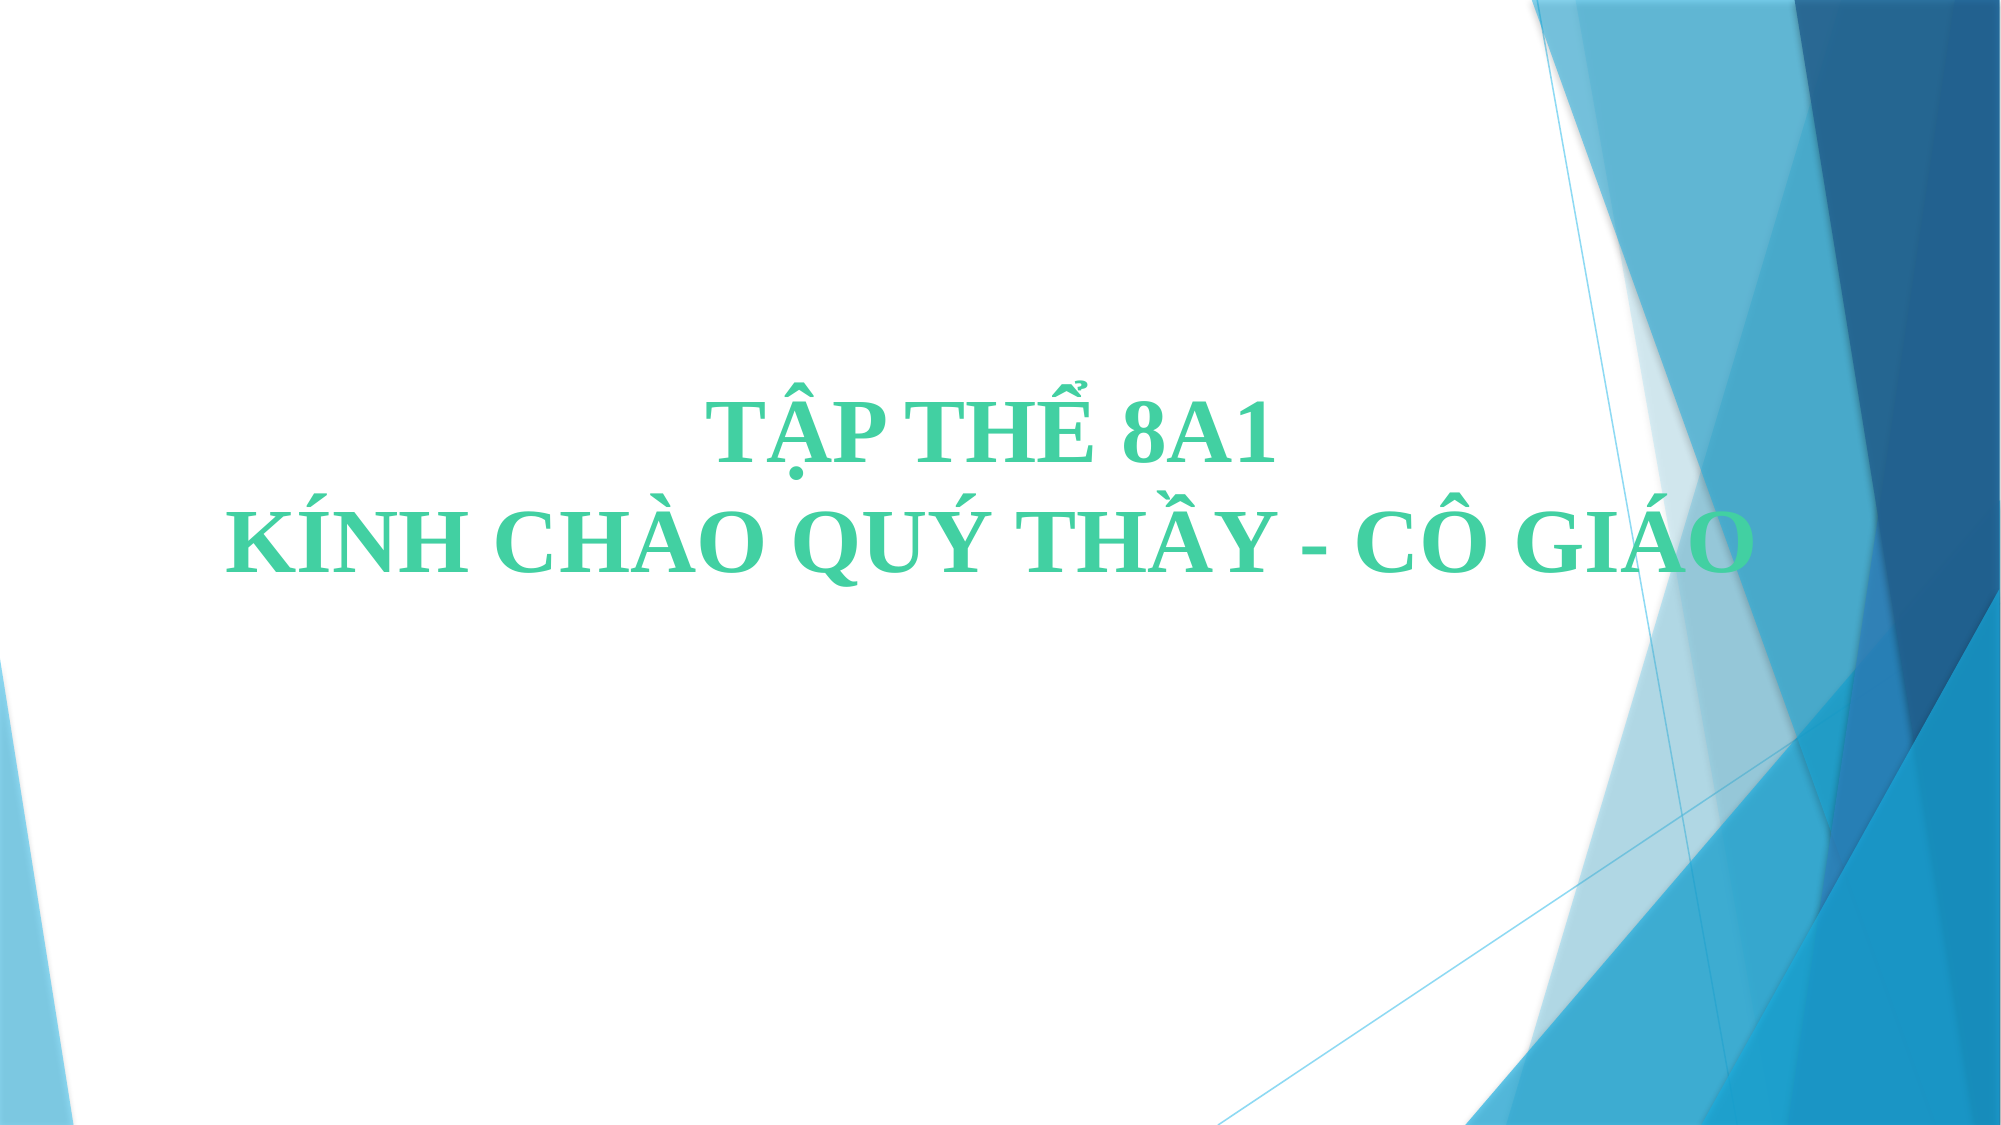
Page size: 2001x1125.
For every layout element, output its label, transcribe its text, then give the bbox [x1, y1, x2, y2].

text_box TẬP THỂ 8A1 KÍNH CHÀO QUÝ THẦY - CÔ GIÁO [121, 363, 1863, 599]
